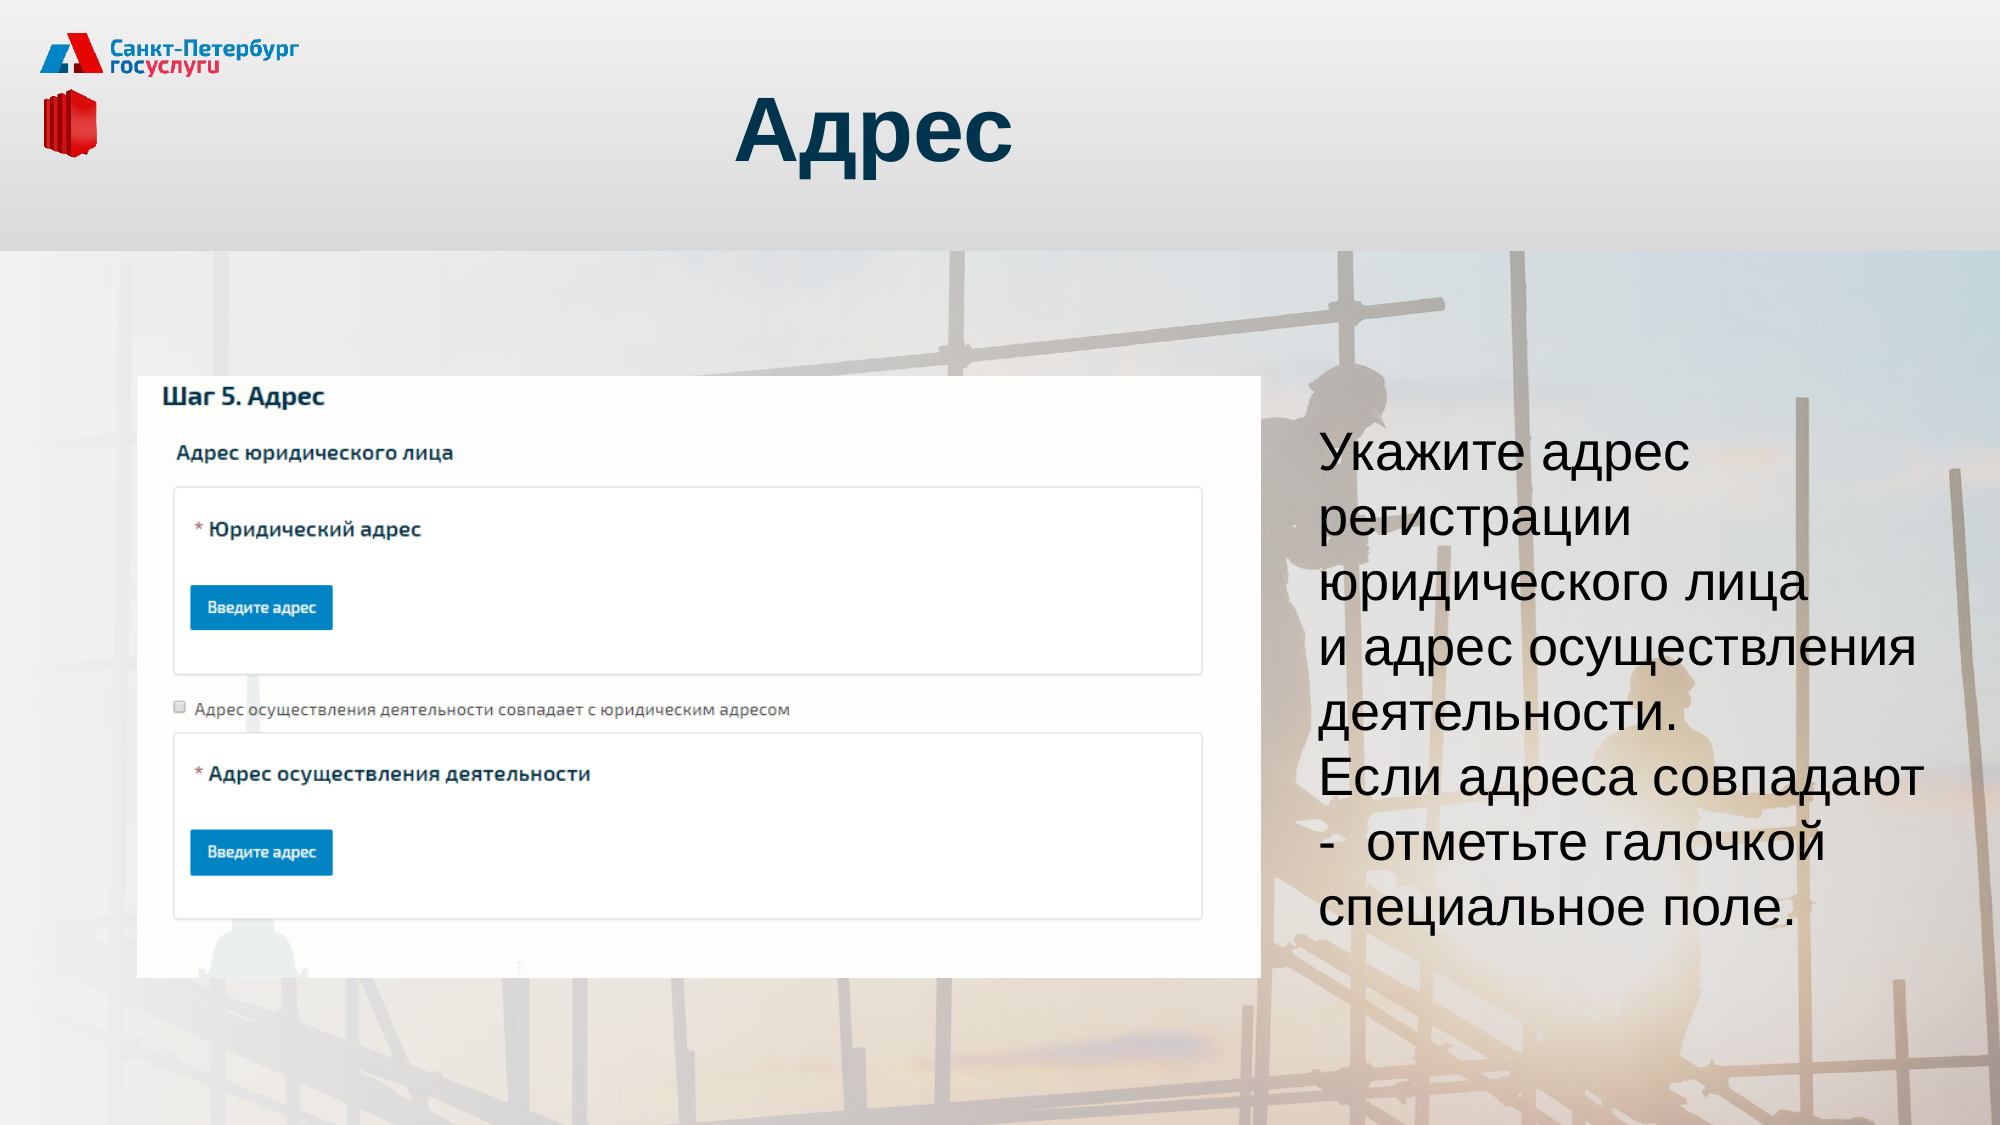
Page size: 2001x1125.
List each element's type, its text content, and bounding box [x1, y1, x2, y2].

picture [0, 218, 2000, 1125]
text_box [0, 0, 2000, 218]
text_box Адрес [718, 62, 1030, 187]
picture [40, 33, 299, 77]
picture [39, 89, 102, 158]
